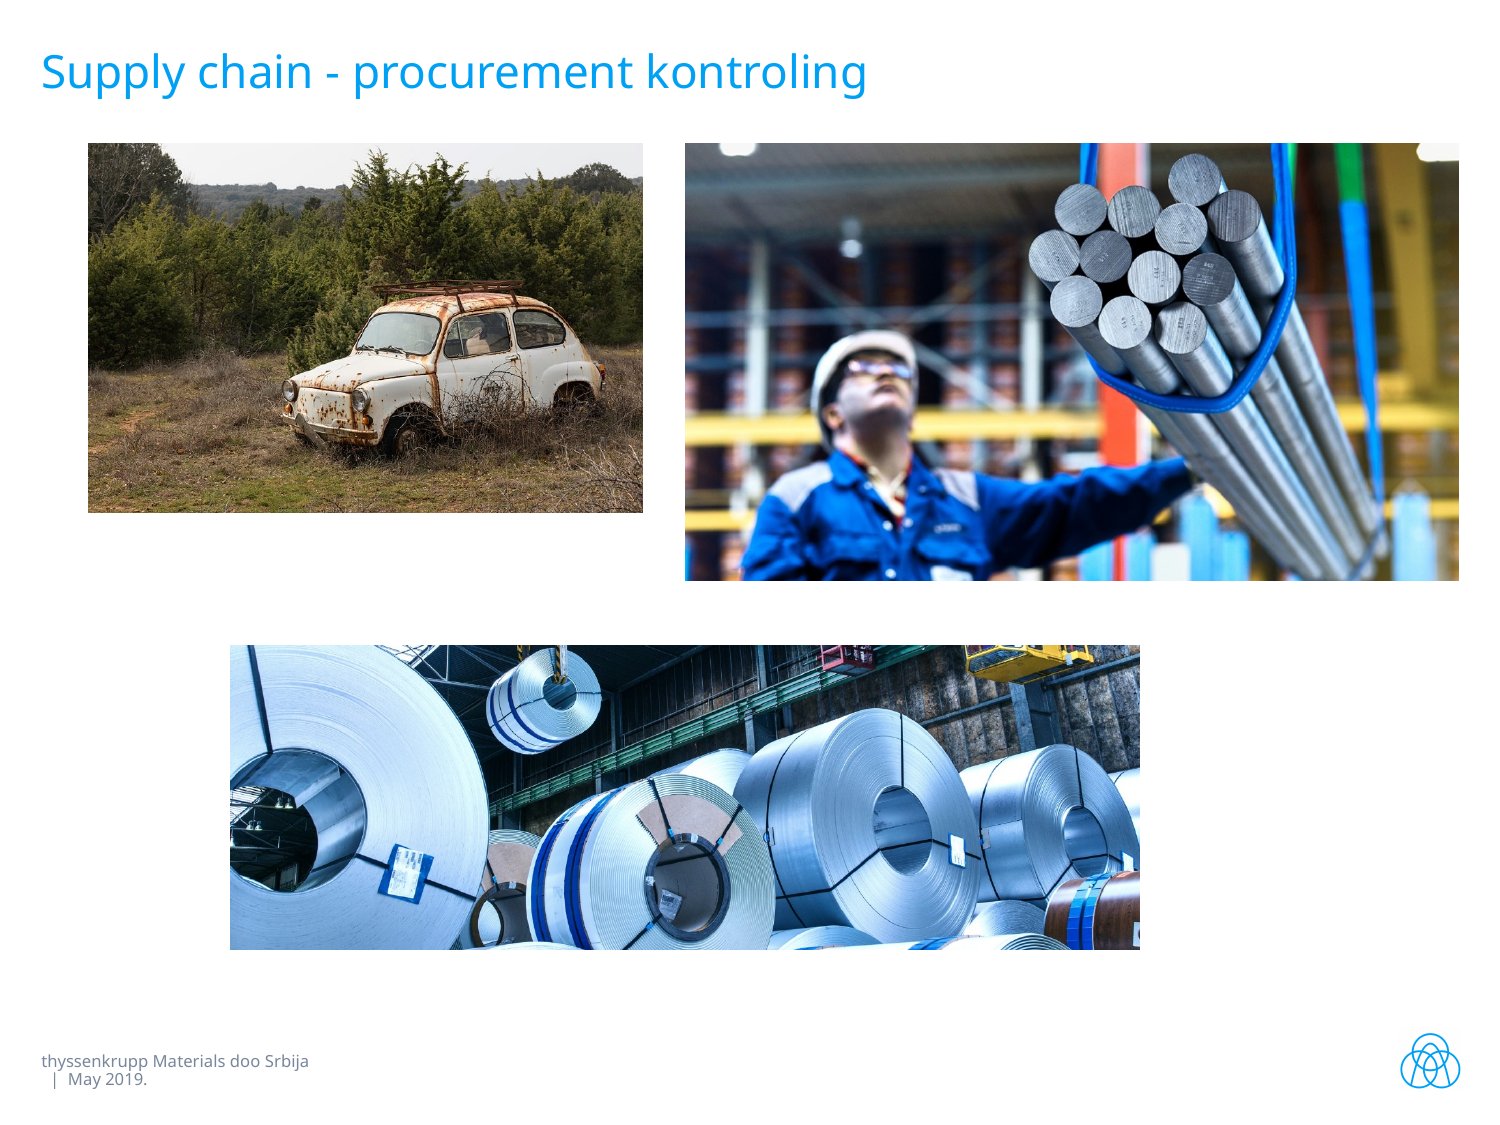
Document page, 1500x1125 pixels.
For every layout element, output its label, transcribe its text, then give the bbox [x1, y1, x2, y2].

title Supply chain - procurement kontroling [41, 42, 1459, 199]
picture [684, 142, 1459, 581]
picture [88, 142, 643, 513]
picture [229, 644, 1140, 951]
picture [1399, 1028, 1461, 1091]
